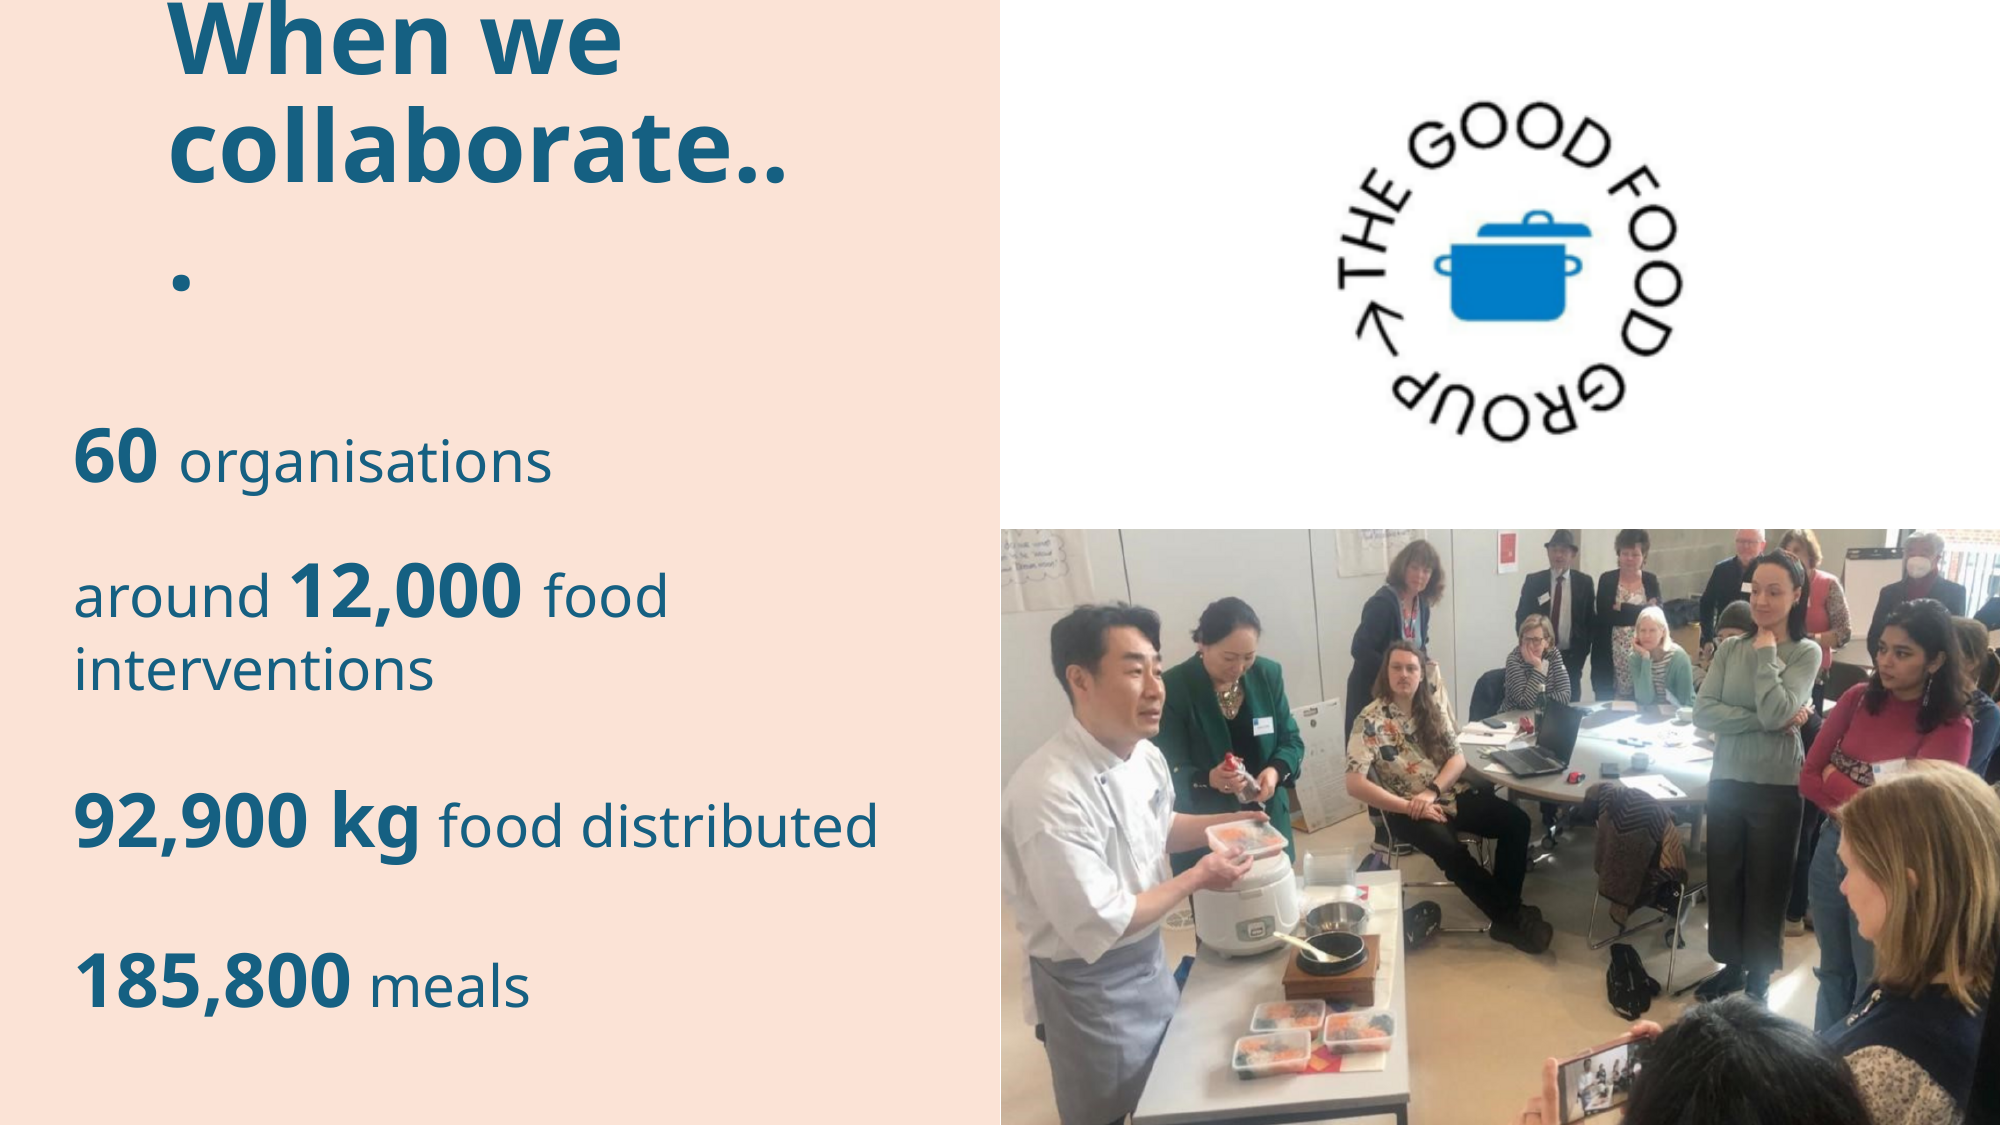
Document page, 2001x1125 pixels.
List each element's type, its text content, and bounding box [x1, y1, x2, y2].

text_box 60 organisations ​ ​ around 12,000 food interventions 92,900 kg food distributed ​ 185,800 meals [58, 399, 924, 1030]
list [1000, 528, 2000, 1125]
picture [1296, 72, 1701, 461]
text_box [1001, 0, 2000, 528]
text_box [0, 0, 1001, 1125]
title When we collaborate... [152, 86, 832, 320]
